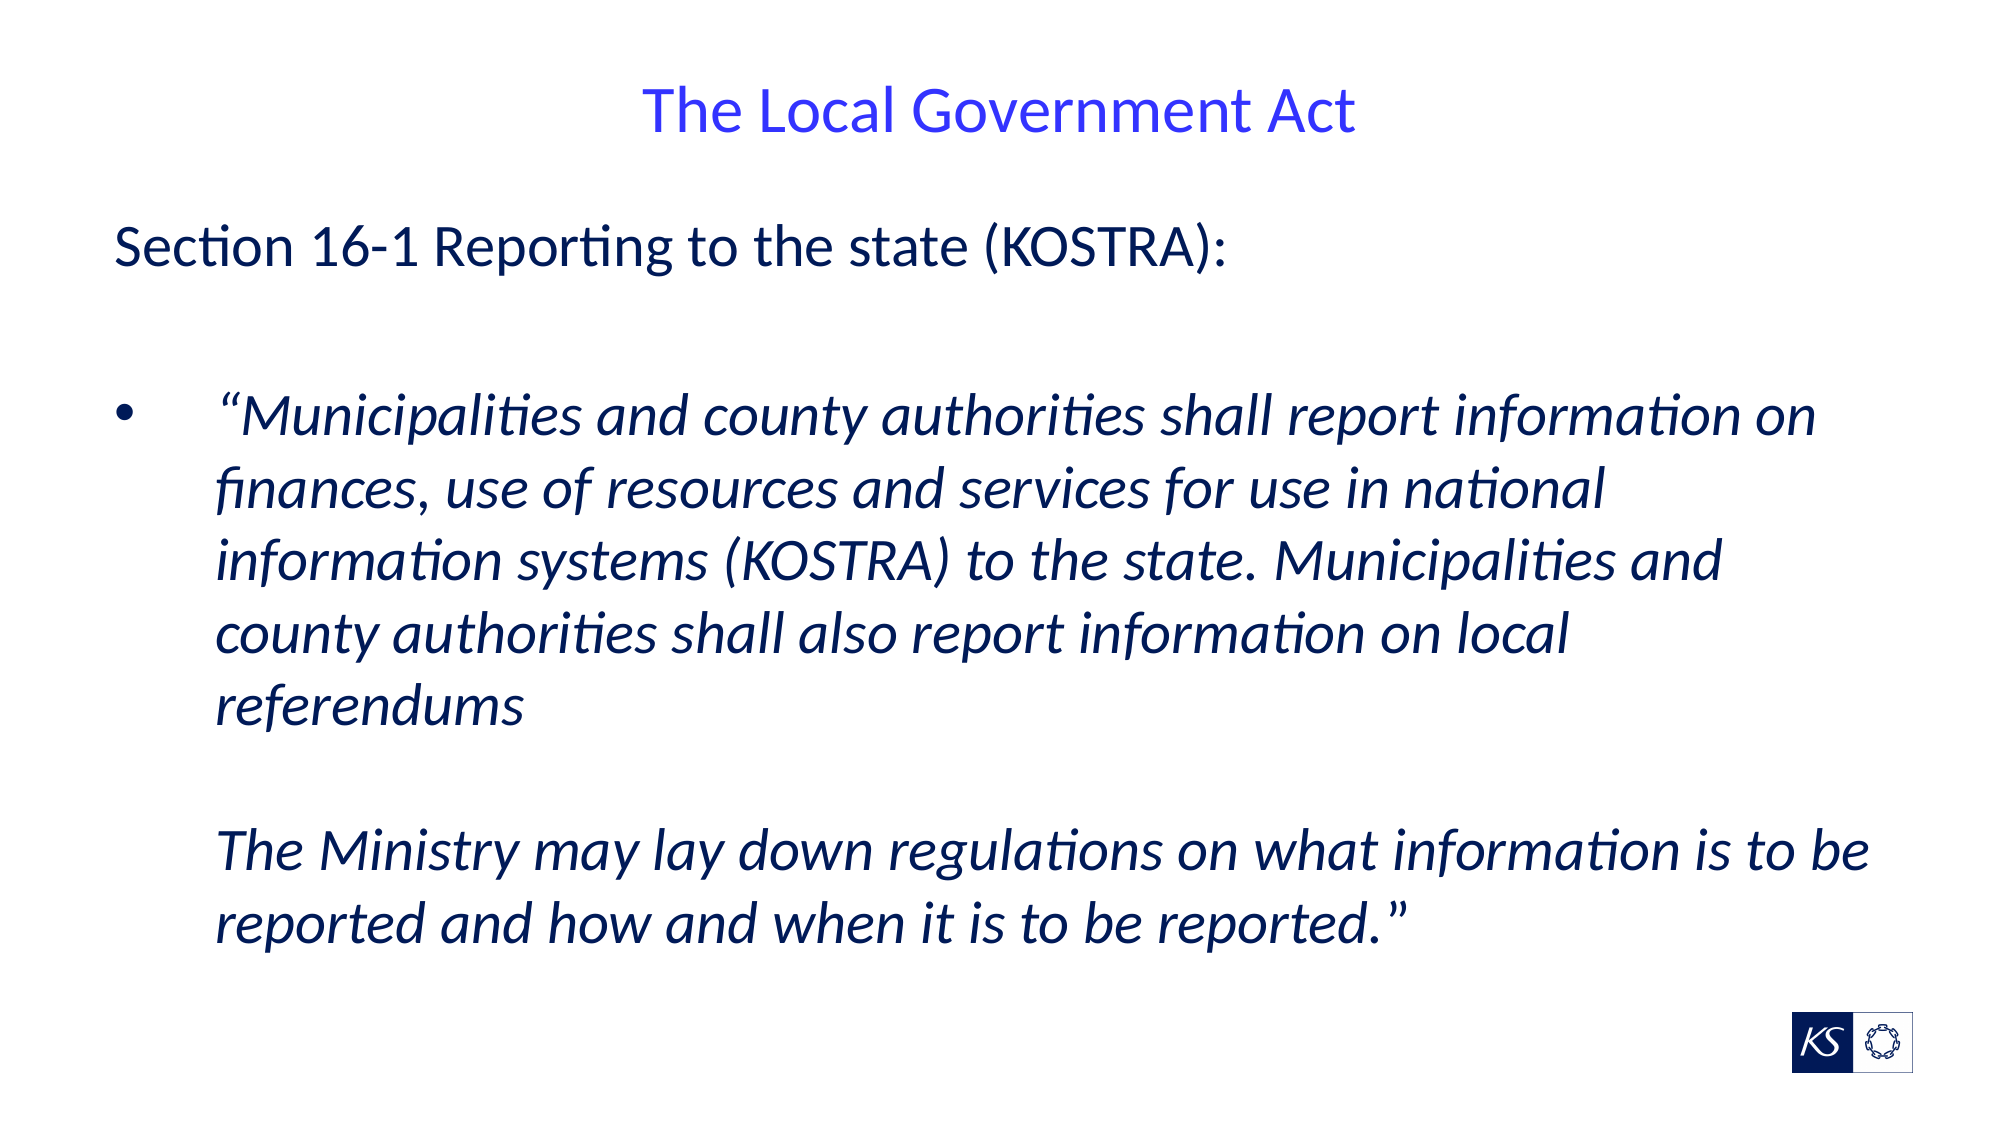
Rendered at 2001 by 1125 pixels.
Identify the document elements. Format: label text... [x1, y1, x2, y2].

picture [1792, 1012, 1913, 1073]
title The Local Government Act [99, 13, 1900, 198]
list Section 16-1 Reporting to the state (KOSTRA): “Municipalities and county authorities shall report information on finances, use of resources and services for use in national information systems (KOSTRA) to the state. Municipalities and county authorities shall also report information on local referendums The Ministry may lay down regulations on what information is to be reported and how and when it is to be reported.” [99, 198, 1900, 1025]
